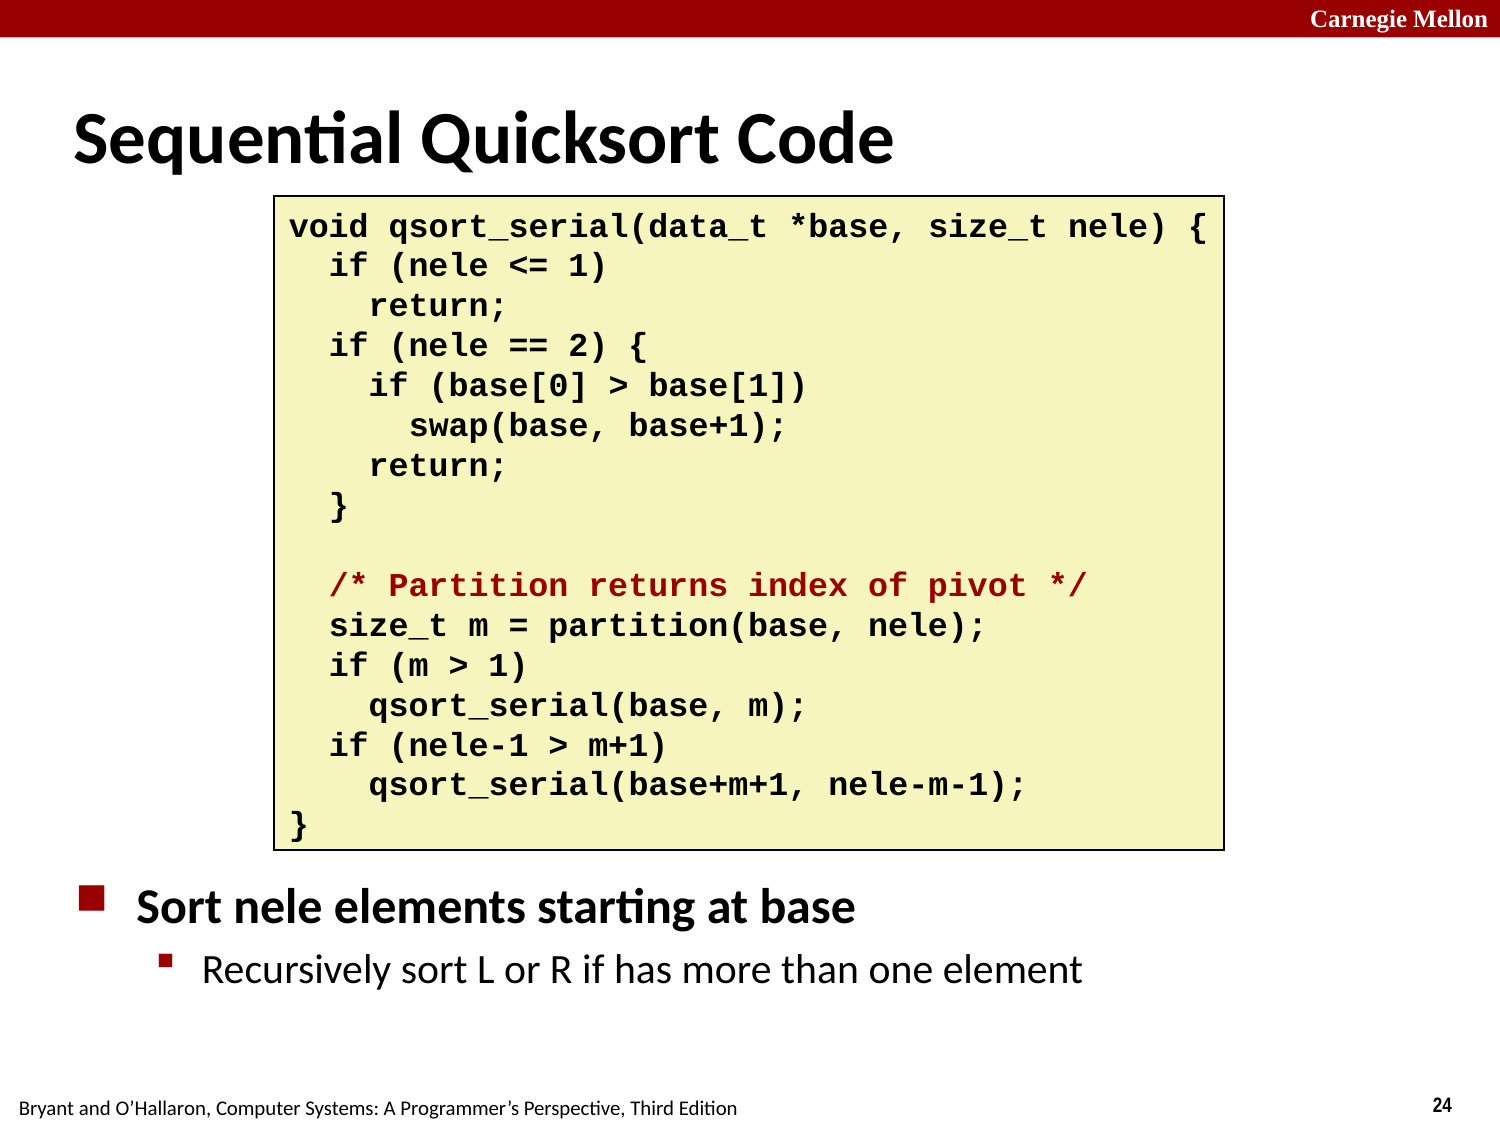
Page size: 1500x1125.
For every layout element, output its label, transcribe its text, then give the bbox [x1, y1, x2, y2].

title Sequential Quicksort Code [58, 71, 1305, 197]
list Sort nele elements starting at base Recursively sort L or R if has more than one element [64, 865, 1361, 1088]
text_box void qsort_serial(data_t *base, size_t nele) { if (nele <= 1) return; if (nele == 2) { if (base[0] > base[1]) swap(base, base+1); return; } /* Partition returns index of pivot */ size_t m = partition(base, nele); if (m > 1) qsort_serial(base, m); if (nele-1 > m+1) qsort_serial(base+m+1, nele-m-1); } [273, 196, 1224, 850]
